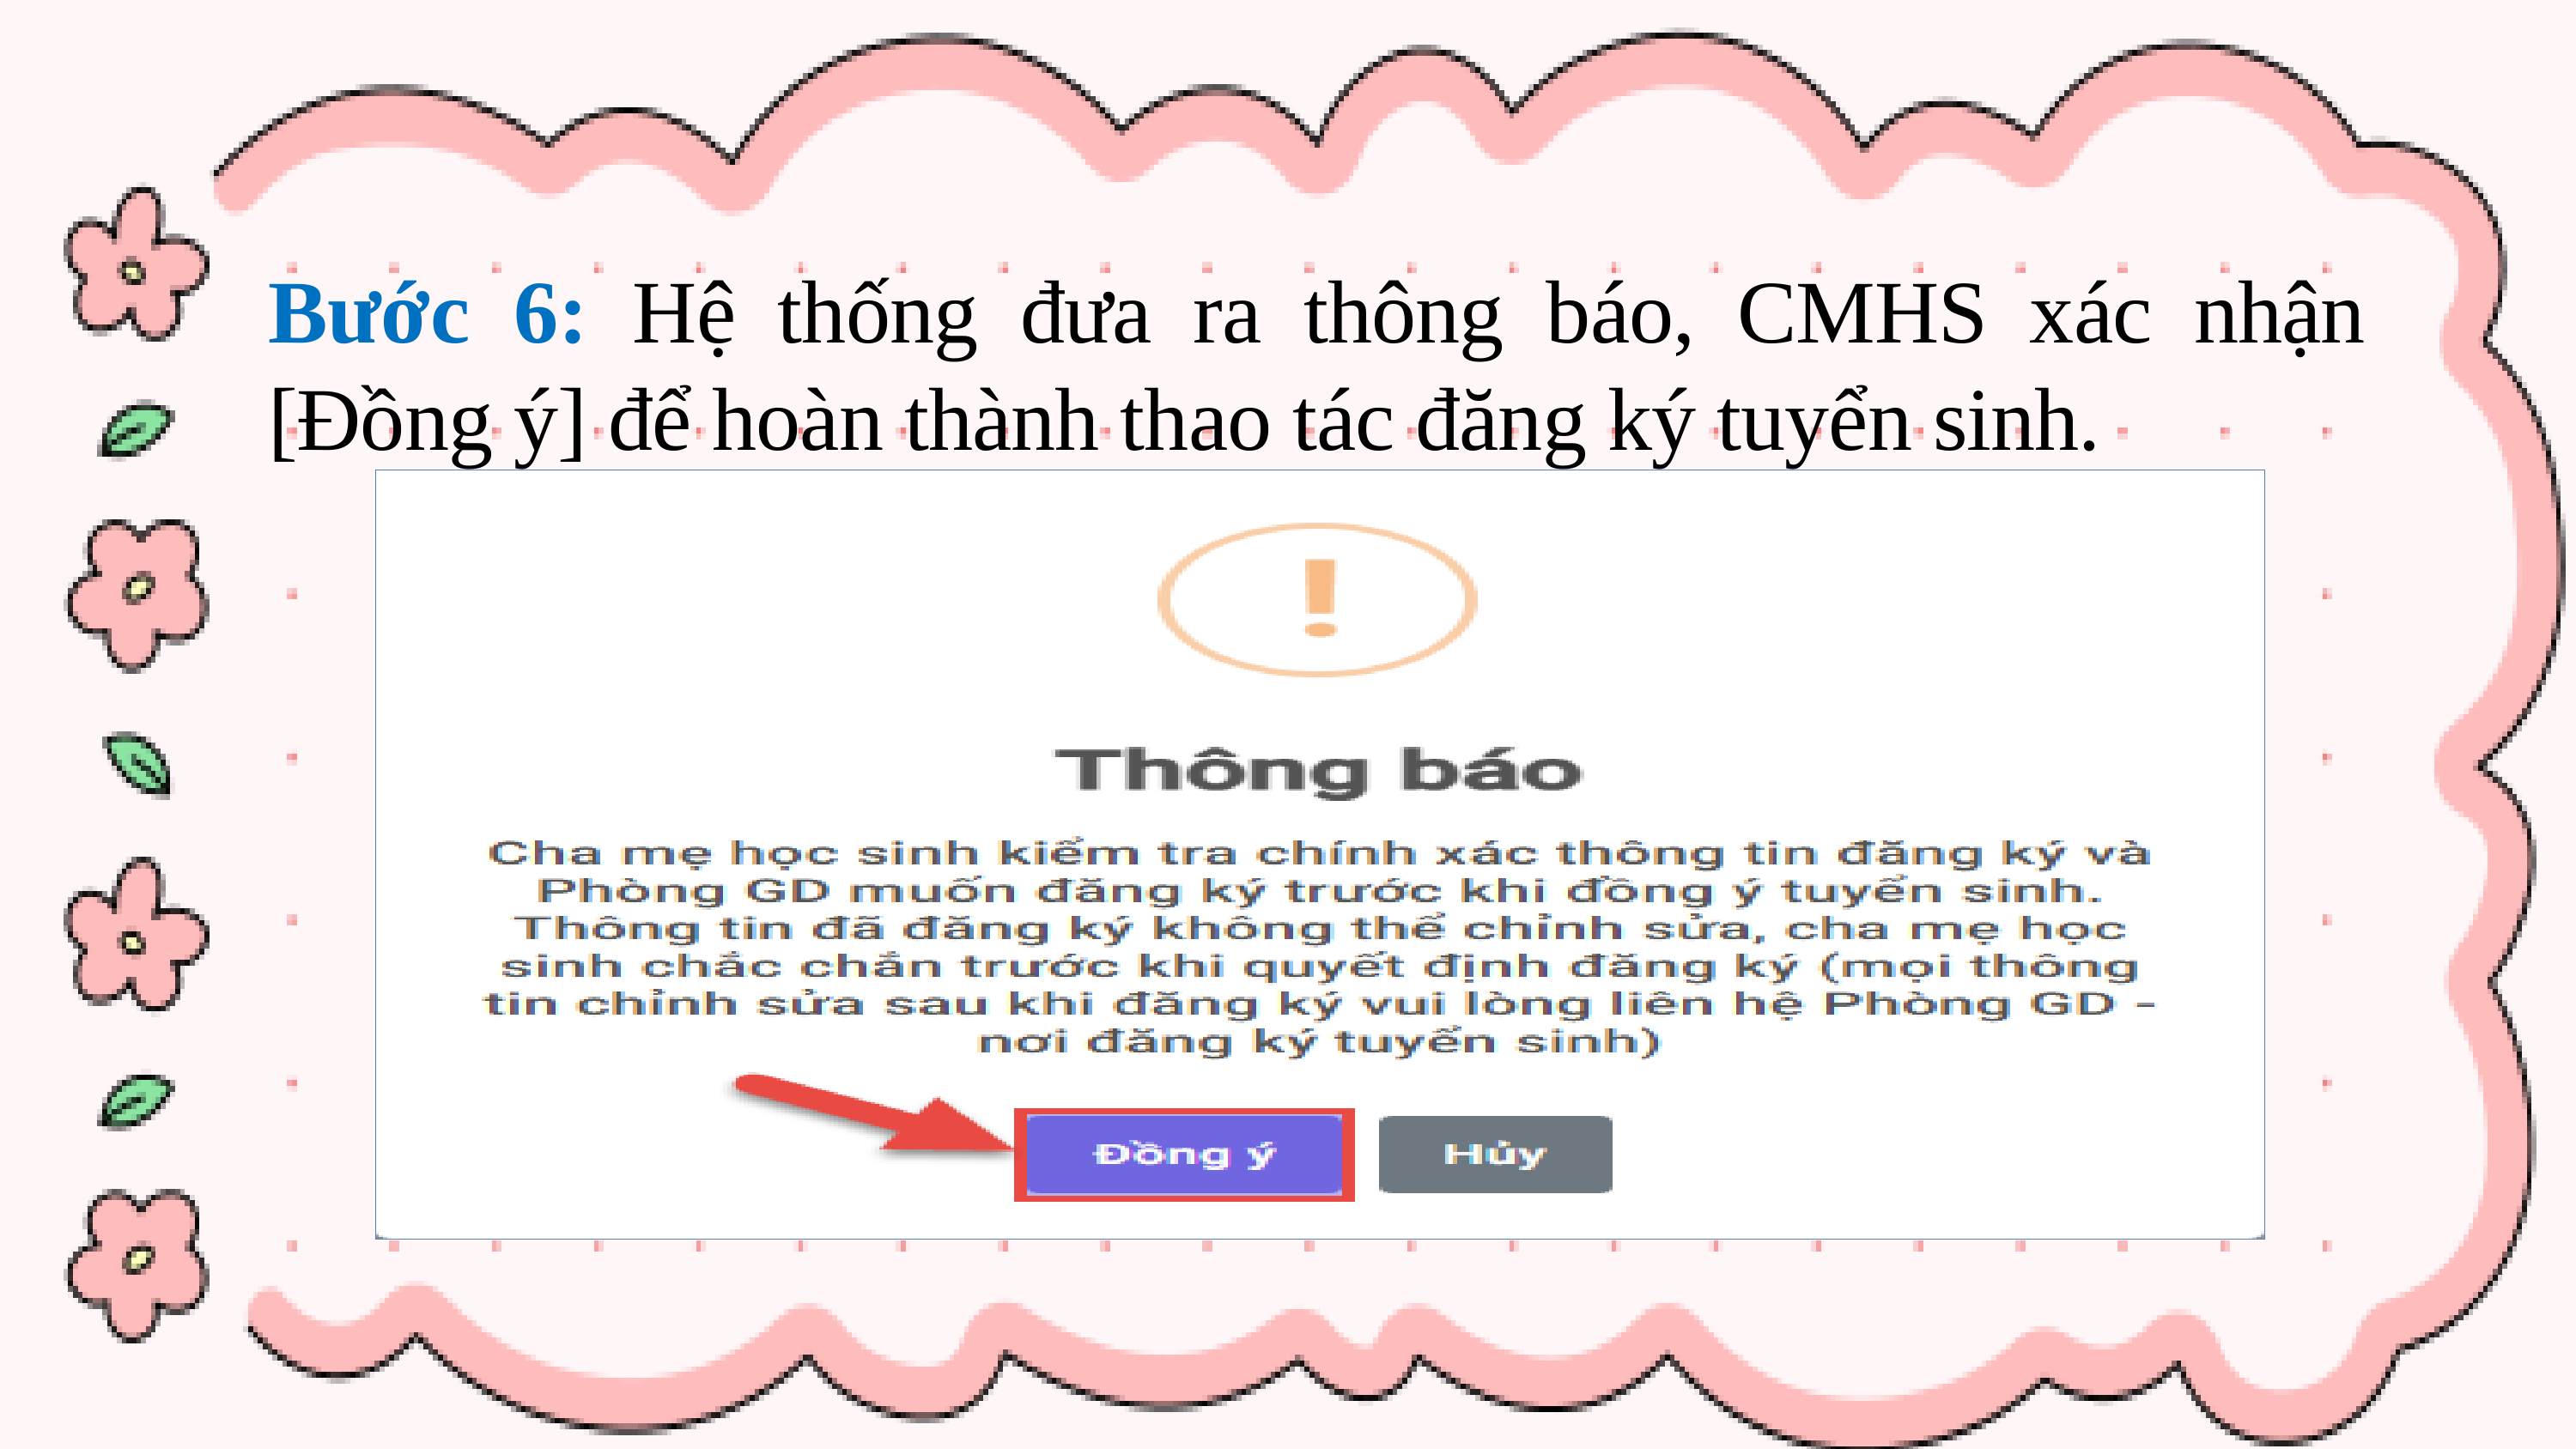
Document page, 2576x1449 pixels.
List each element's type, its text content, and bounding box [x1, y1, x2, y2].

text_box [64, 0, 2576, 1449]
picture [375, 470, 2265, 1240]
text_box Bước 6: Hệ thống đưa ra thông báo, CMHS xác nhận [Đồng ý] để hoàn thành thao tác đăng ký tuyển sinh. [268, 253, 2372, 469]
